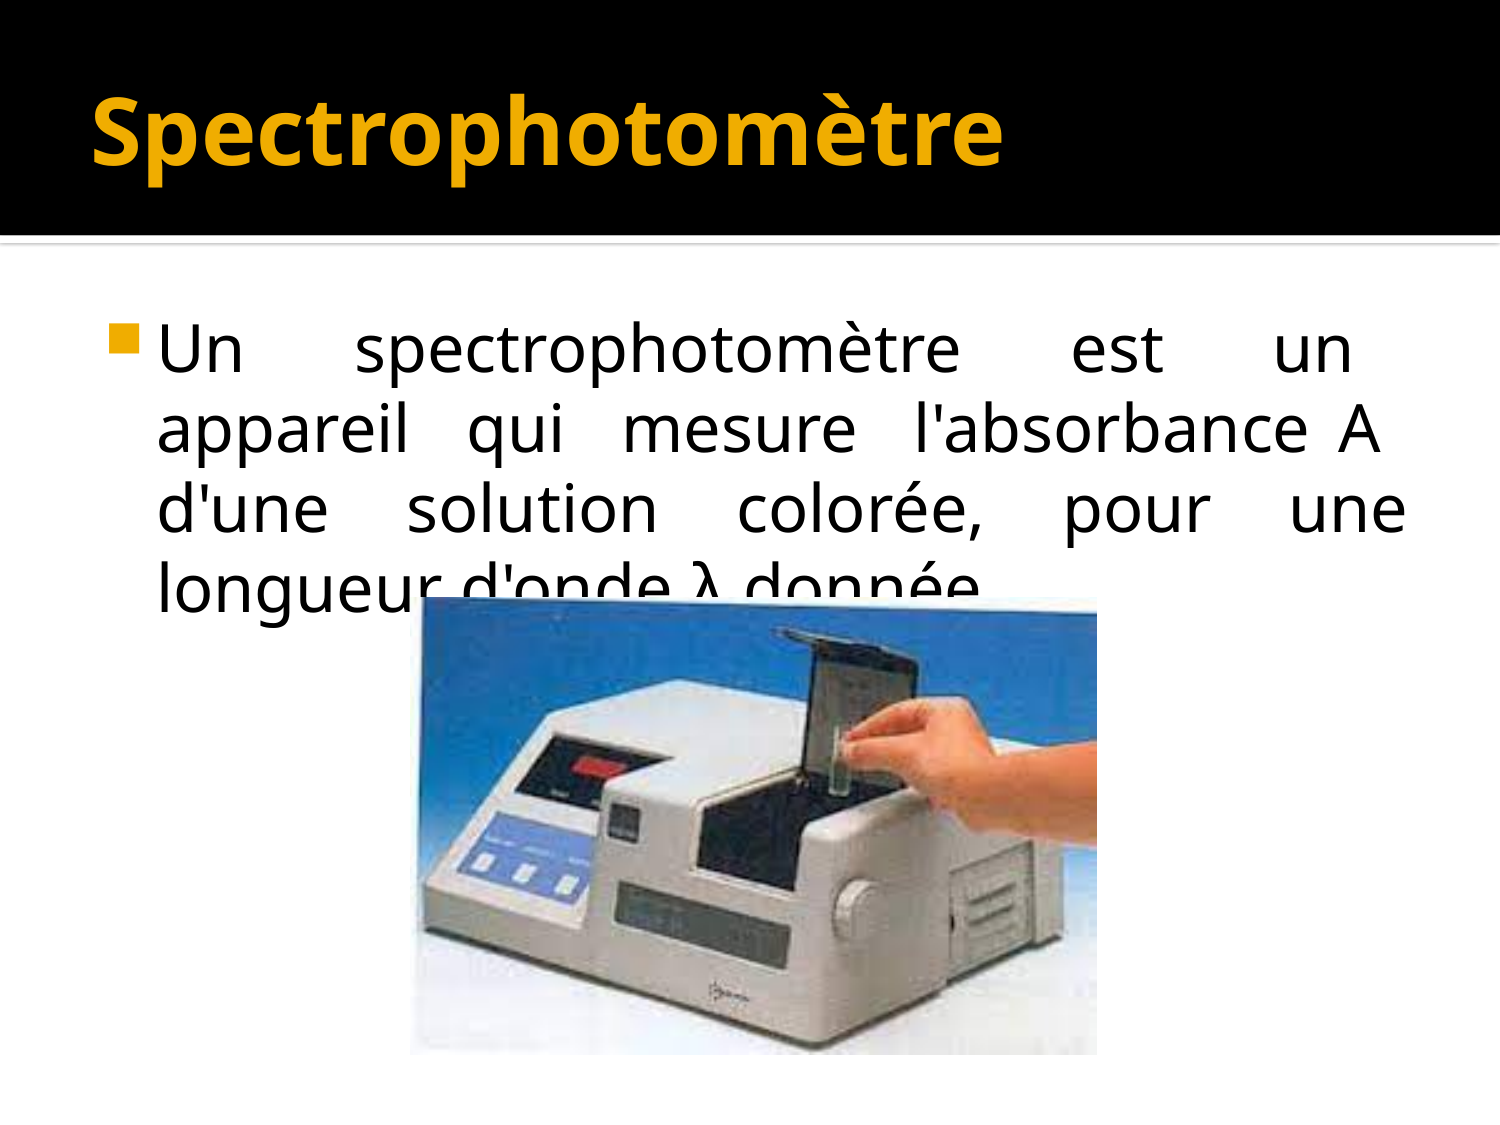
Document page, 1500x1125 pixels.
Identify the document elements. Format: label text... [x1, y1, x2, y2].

list Un spectrophotomètre est un appareil qui mesure l'absorbance A d'une solution colorée, pour une longueur d'onde λ donnée. [75, 291, 1425, 1050]
picture [410, 597, 1097, 1055]
title Spectrophotomètre [75, 25, 1425, 231]
